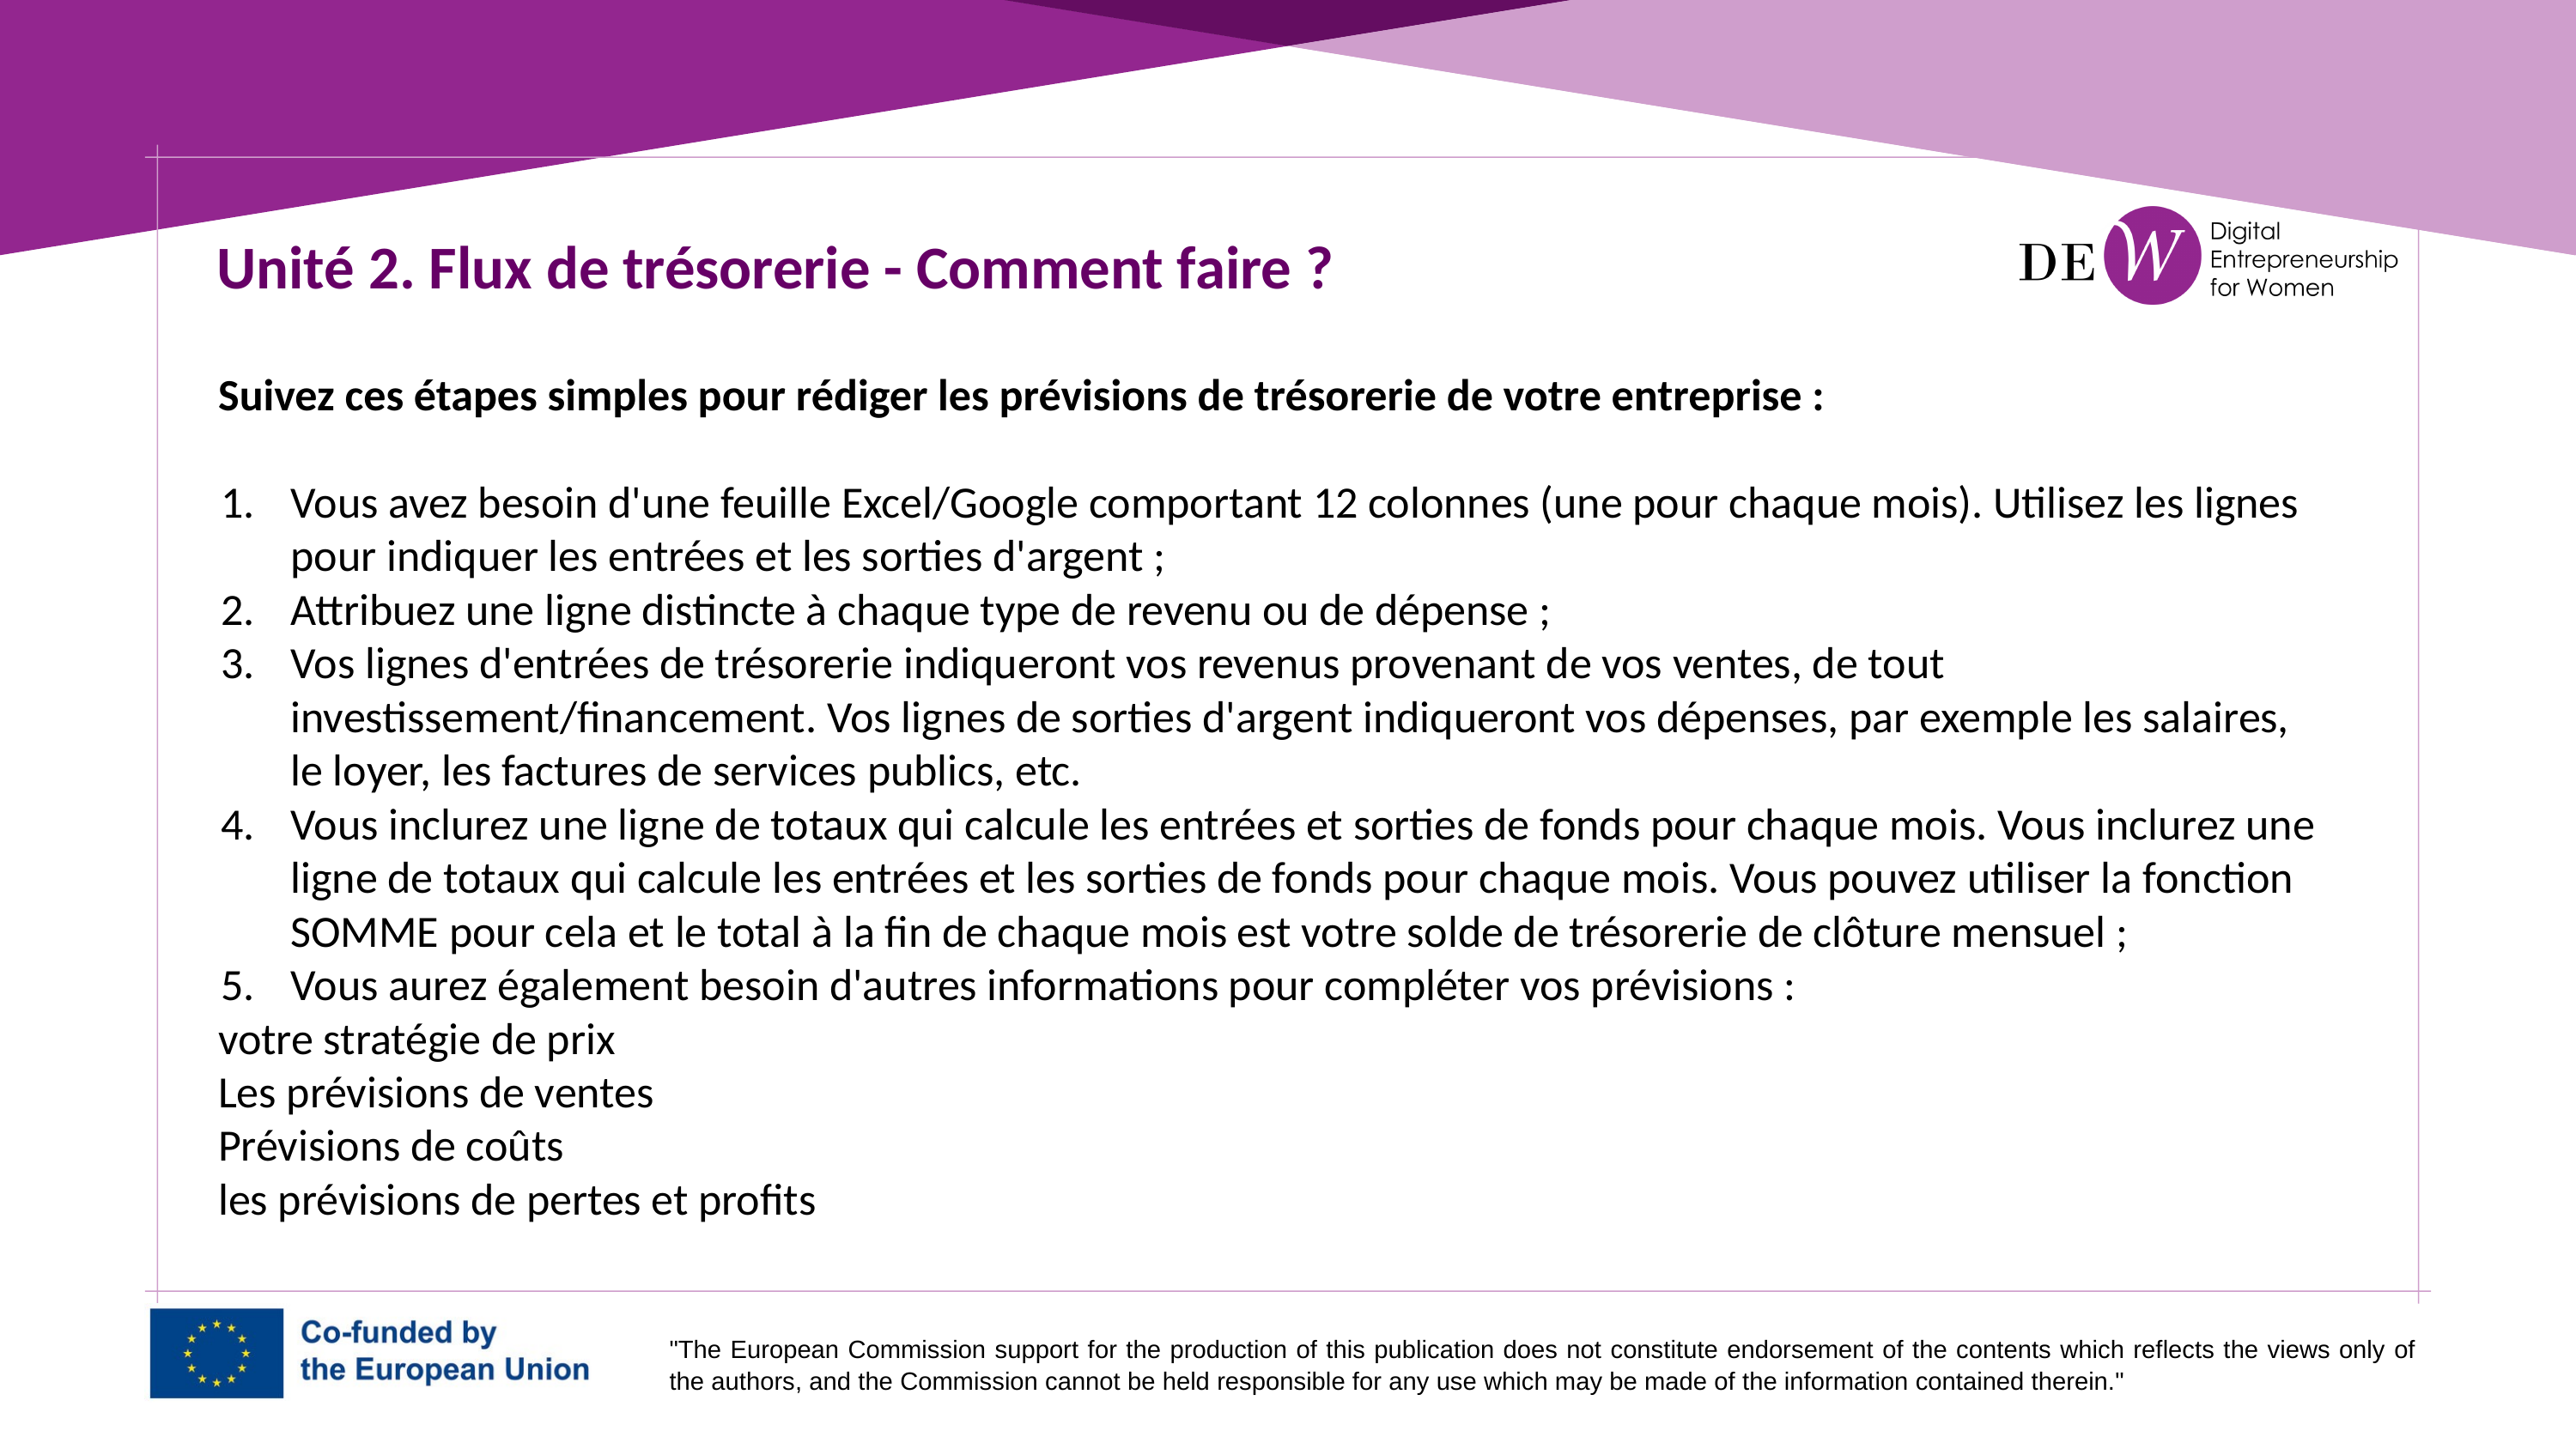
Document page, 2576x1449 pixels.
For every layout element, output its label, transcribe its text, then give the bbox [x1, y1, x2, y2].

picture [2017, 206, 2405, 305]
text_box Unité 2. Flux de trésorerie - Comment faire ? [204, 221, 1778, 453]
picture [144, 1303, 596, 1403]
text_box Suivez ces étapes simples pour rédiger les prévisions de trésorerie de votre entreprise : Vous avez besoin d'une feuille Excel/Google comportant 12 colonnes (une pour chaque mois). Utilisez les lignes pour indiquer les entrées et les sorties d'argent ; Attribuez une ligne distincte à chaque type de revenu ou de dépense ; Vos lignes d'entrées de trésorerie indiqueront vos revenus provenant de vos ventes, de tout investissement/financement. Vos lignes de sorties d'argent indiqueront vos dépenses, par exemple les salaires, le loyer, les factures de services publics, etc. Vous inclurez une ligne de totaux qui calcule les entrées et sorties de fonds pour chaque mois. Vous inclurez une ligne de totaux qui calcule les entrées et les sorties de fonds pour chaque mois. Vous pouvez utiliser la fonction SOMME pour cela et le total à la fin de chaque mois est votre solde de trésorerie de clôture mensuel ; Vous aurez également besoin d'autres informations pour compléter vos prévisions : votre stratégie de prix Les prévisions de ventes Prévisions de coûts les prévisions de pertes et profits [205, 359, 2344, 1231]
